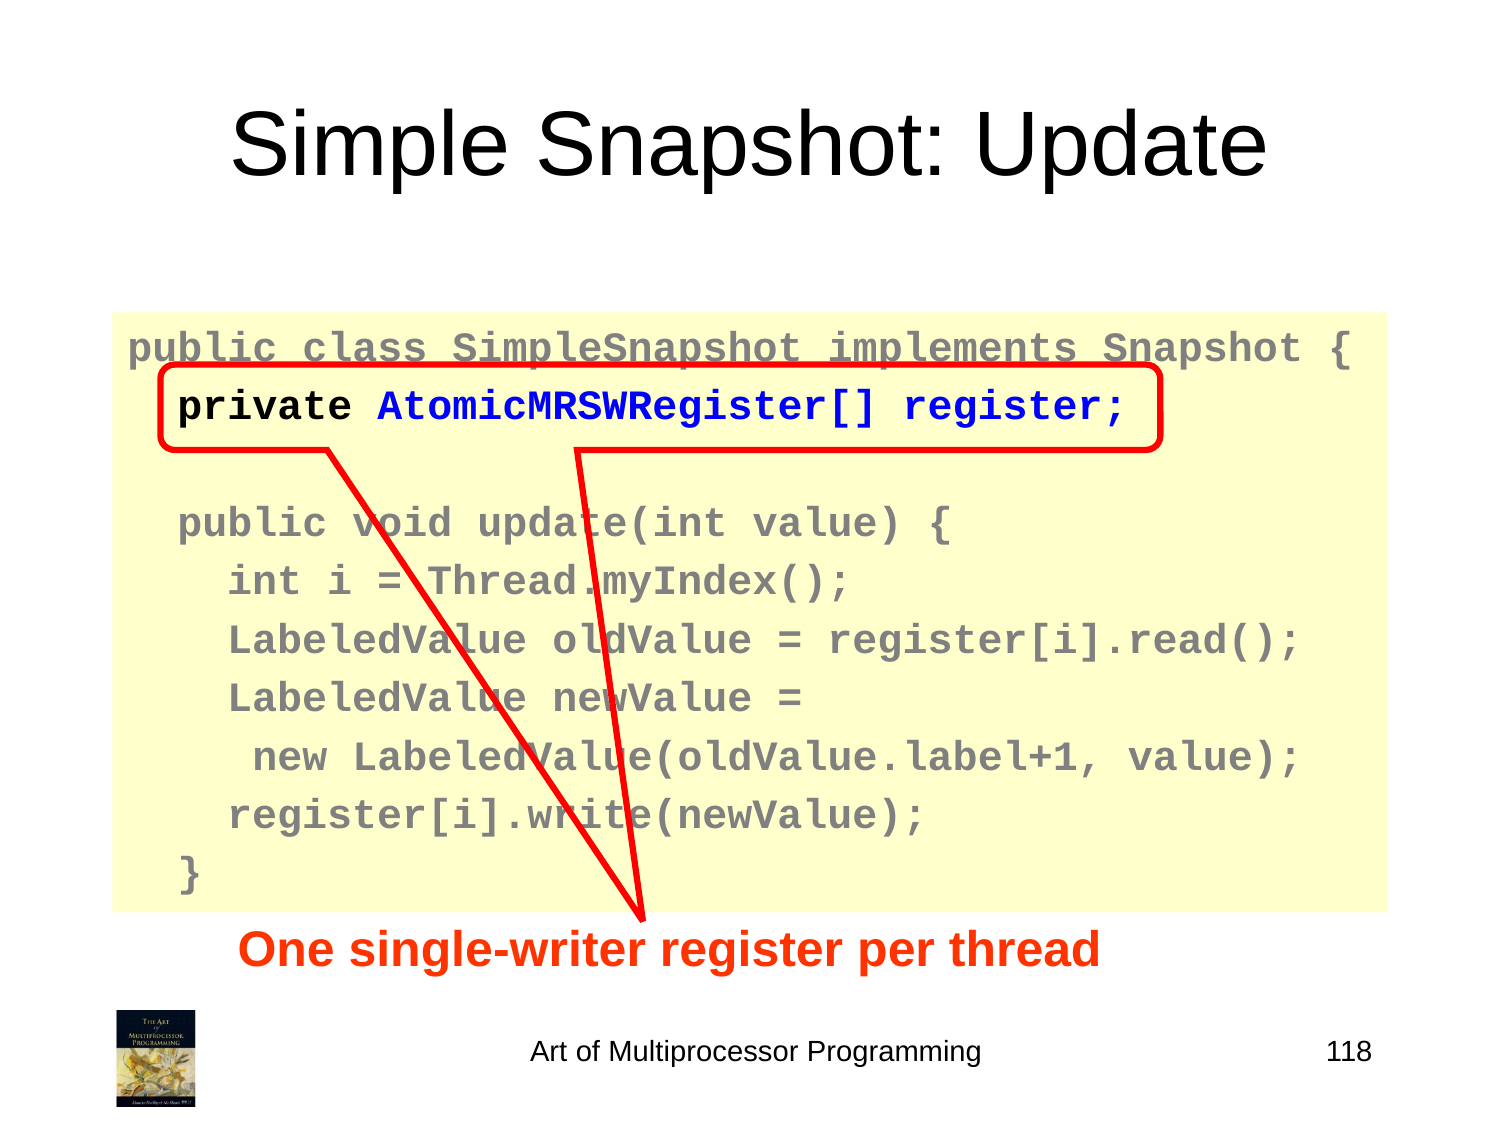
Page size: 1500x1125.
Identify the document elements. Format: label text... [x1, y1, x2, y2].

footer Art of Multiprocessor Programming [499, 1024, 1013, 1103]
text_box One single-writer register per thread [222, 908, 1118, 984]
title Simple Snapshot: Update [74, 44, 1426, 233]
picture [107, 1010, 204, 1107]
text_box [160, 364, 1161, 908]
text_box public class SimpleSnapshot implements Snapshot { private AtomicMRSWRegister[] register; public void update(int value) { int i = Thread.myIndex(); LabeledValue oldValue = register[i].read(); LabeledValue newValue = new LabeledValue(oldValue.label+1, value); register[i].write(newValue); } [112, 312, 1388, 913]
text_box 118 [1074, 1024, 1388, 1100]
